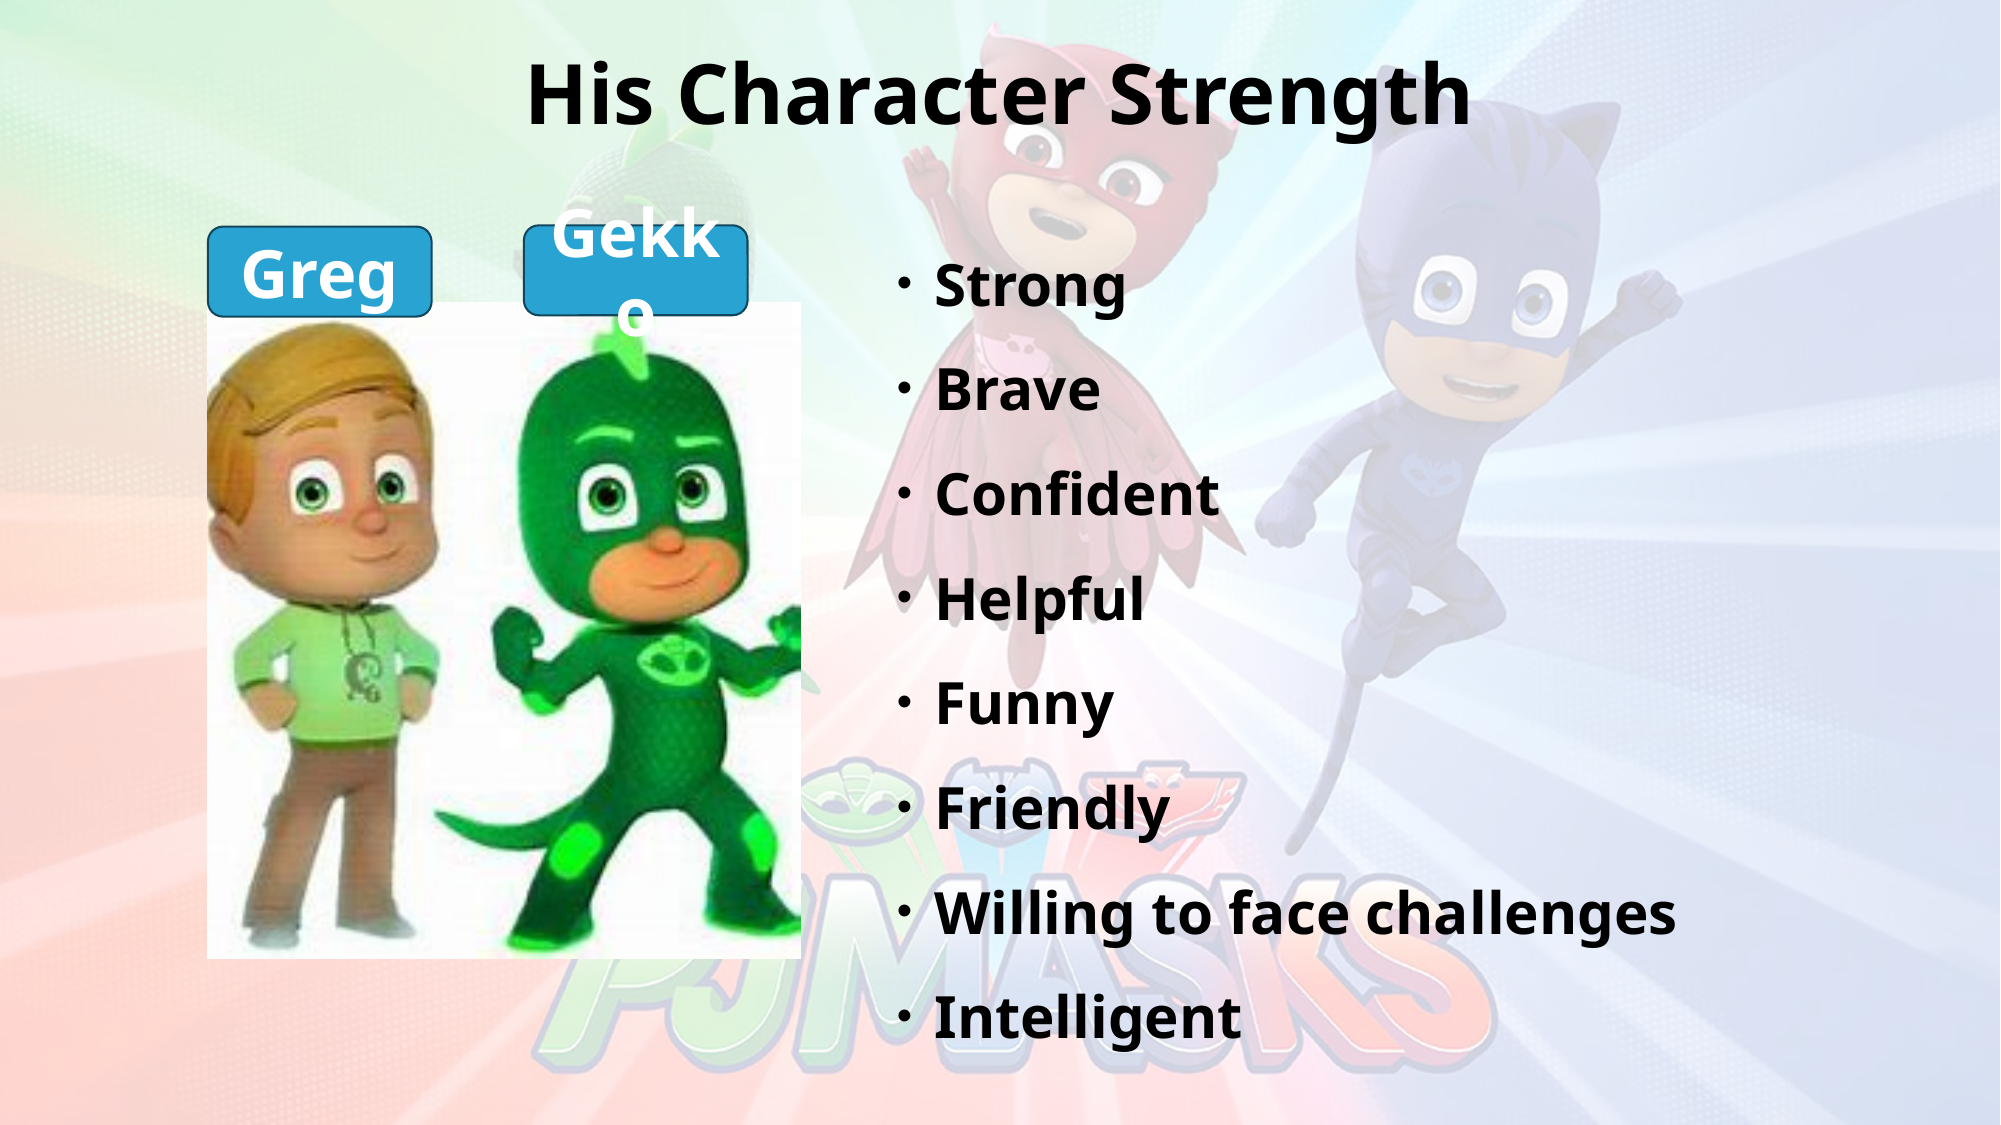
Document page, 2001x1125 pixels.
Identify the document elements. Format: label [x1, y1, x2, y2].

picture [0, 0, 2000, 1125]
text_box [207, 225, 801, 959]
